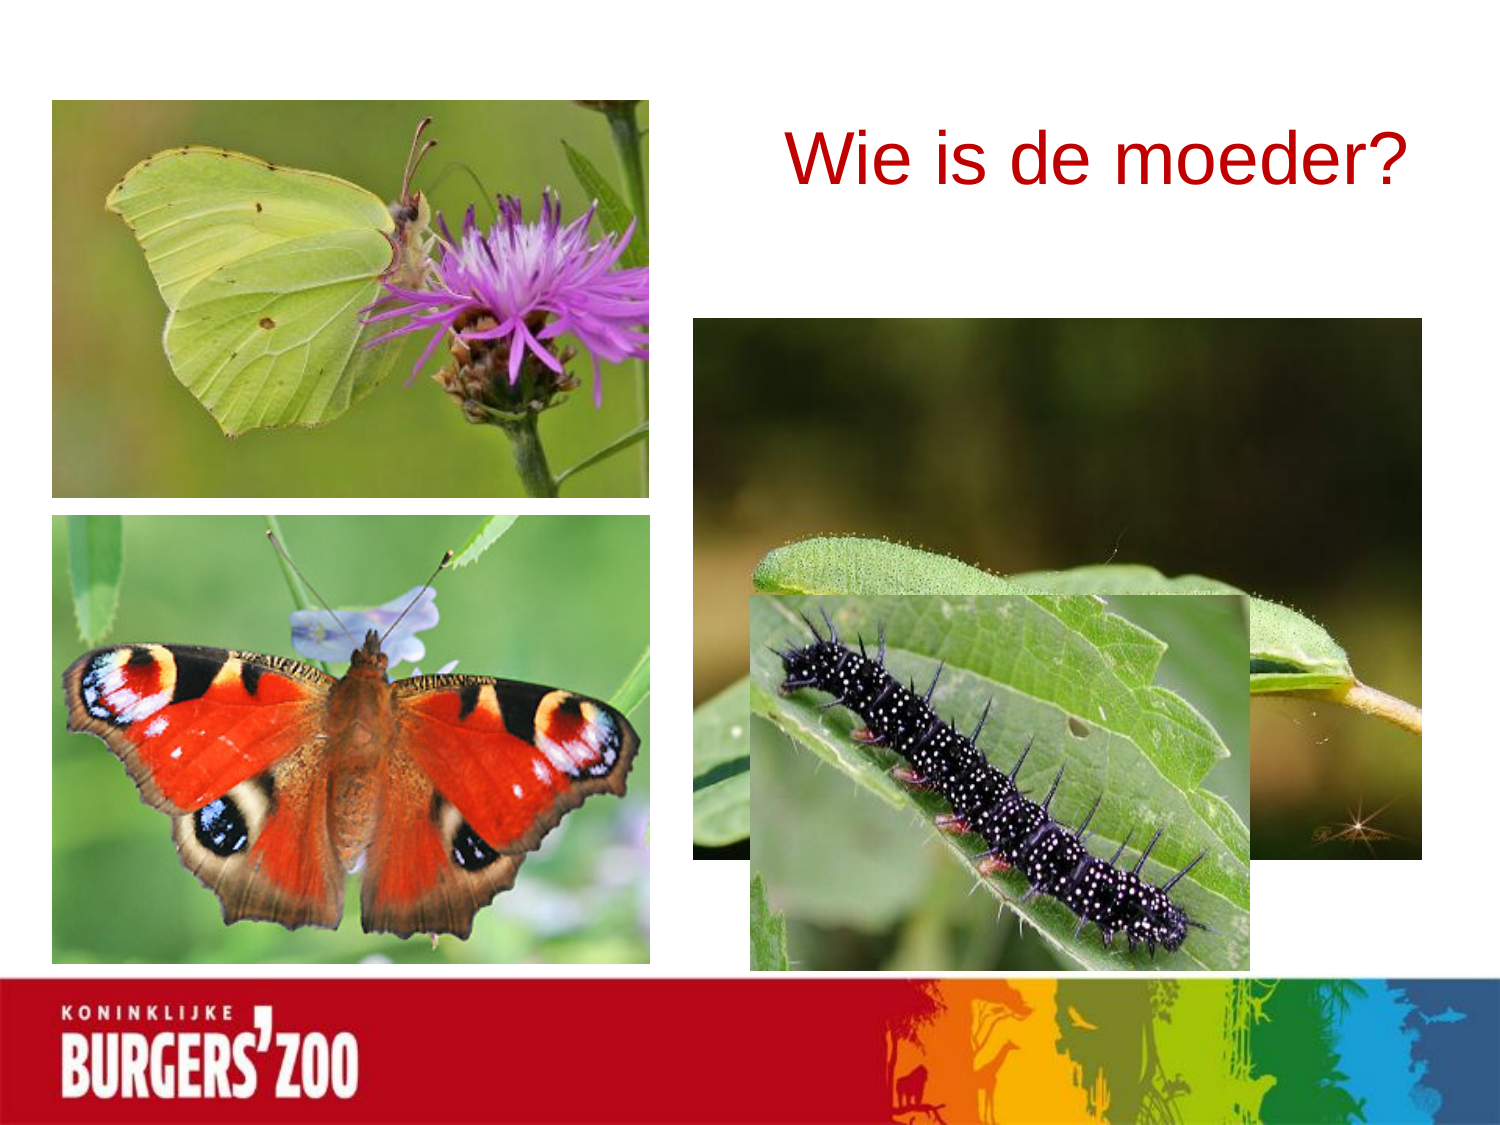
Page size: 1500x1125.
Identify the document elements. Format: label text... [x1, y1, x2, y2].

title Wie is de moeder? [409, 33, 1500, 275]
subtitle [43, 311, 812, 926]
picture [0, 0, 1500, 1125]
